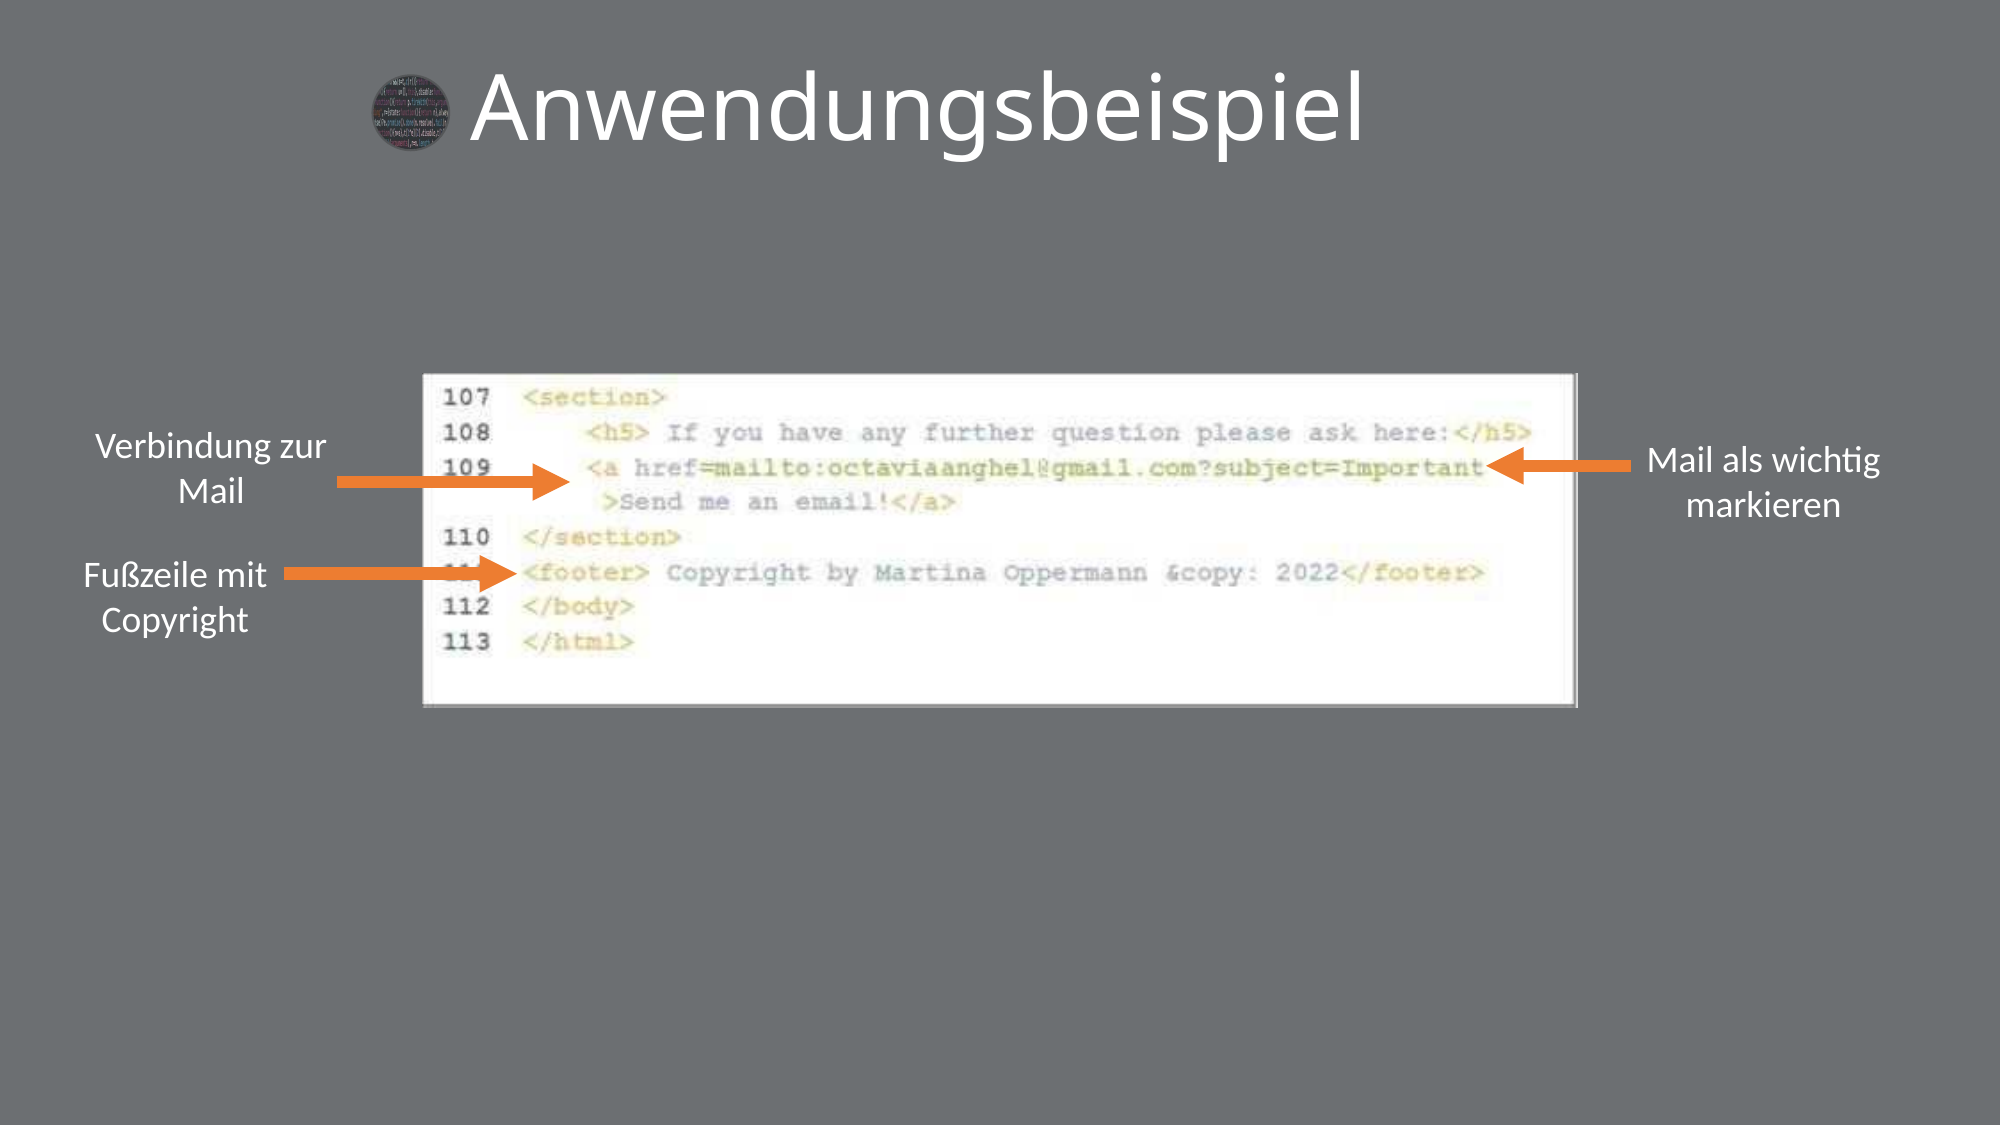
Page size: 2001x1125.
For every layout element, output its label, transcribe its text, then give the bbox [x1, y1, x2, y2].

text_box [1485, 442, 1925, 518]
text_box [371, 74, 451, 152]
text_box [14, 556, 518, 632]
picture [422, 373, 1578, 708]
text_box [49, 428, 571, 504]
title Anwendungsbeispiel [455, 2, 2000, 220]
